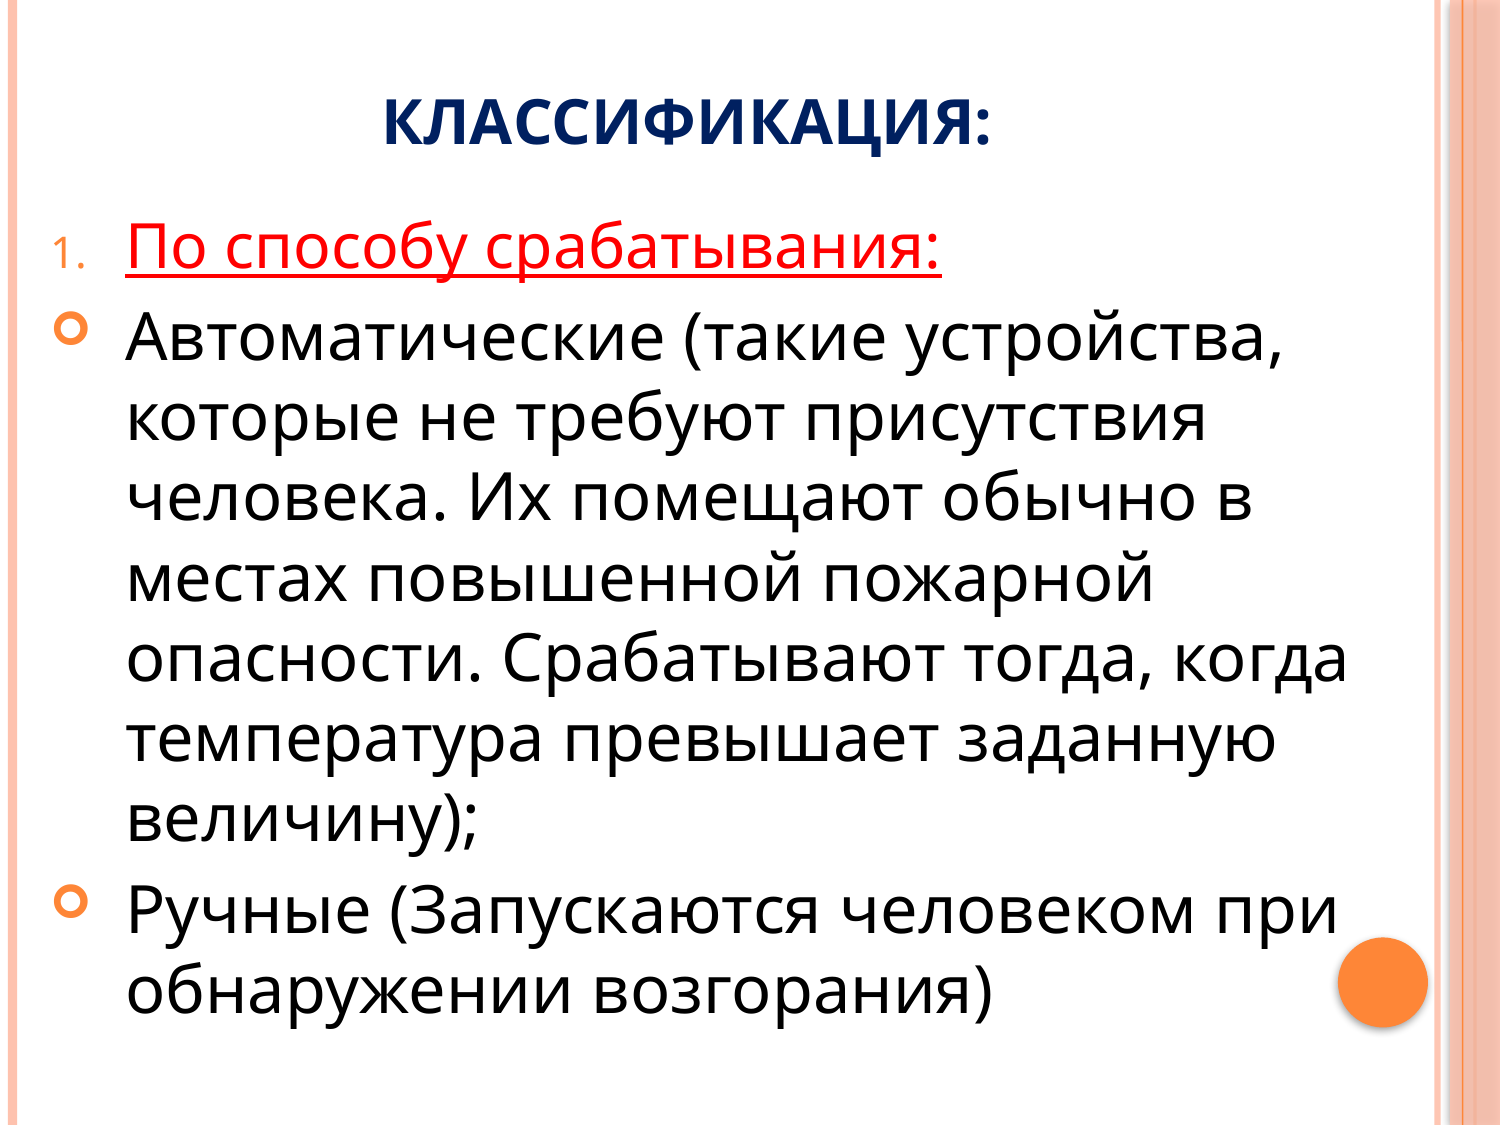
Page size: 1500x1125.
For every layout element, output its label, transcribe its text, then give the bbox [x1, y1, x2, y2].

list По способу срабатывания: Автоматические (такие устройства, которые не требуют присутствия человека. Их помещают обычно в местах повышенной пожарной опасности. Срабатывают тогда, когда температура превышает заданную величину); Ручные (Запускаются человеком при обнаружении возгорания) [35, 199, 1500, 1125]
title Классификация: [75, 45, 1300, 164]
